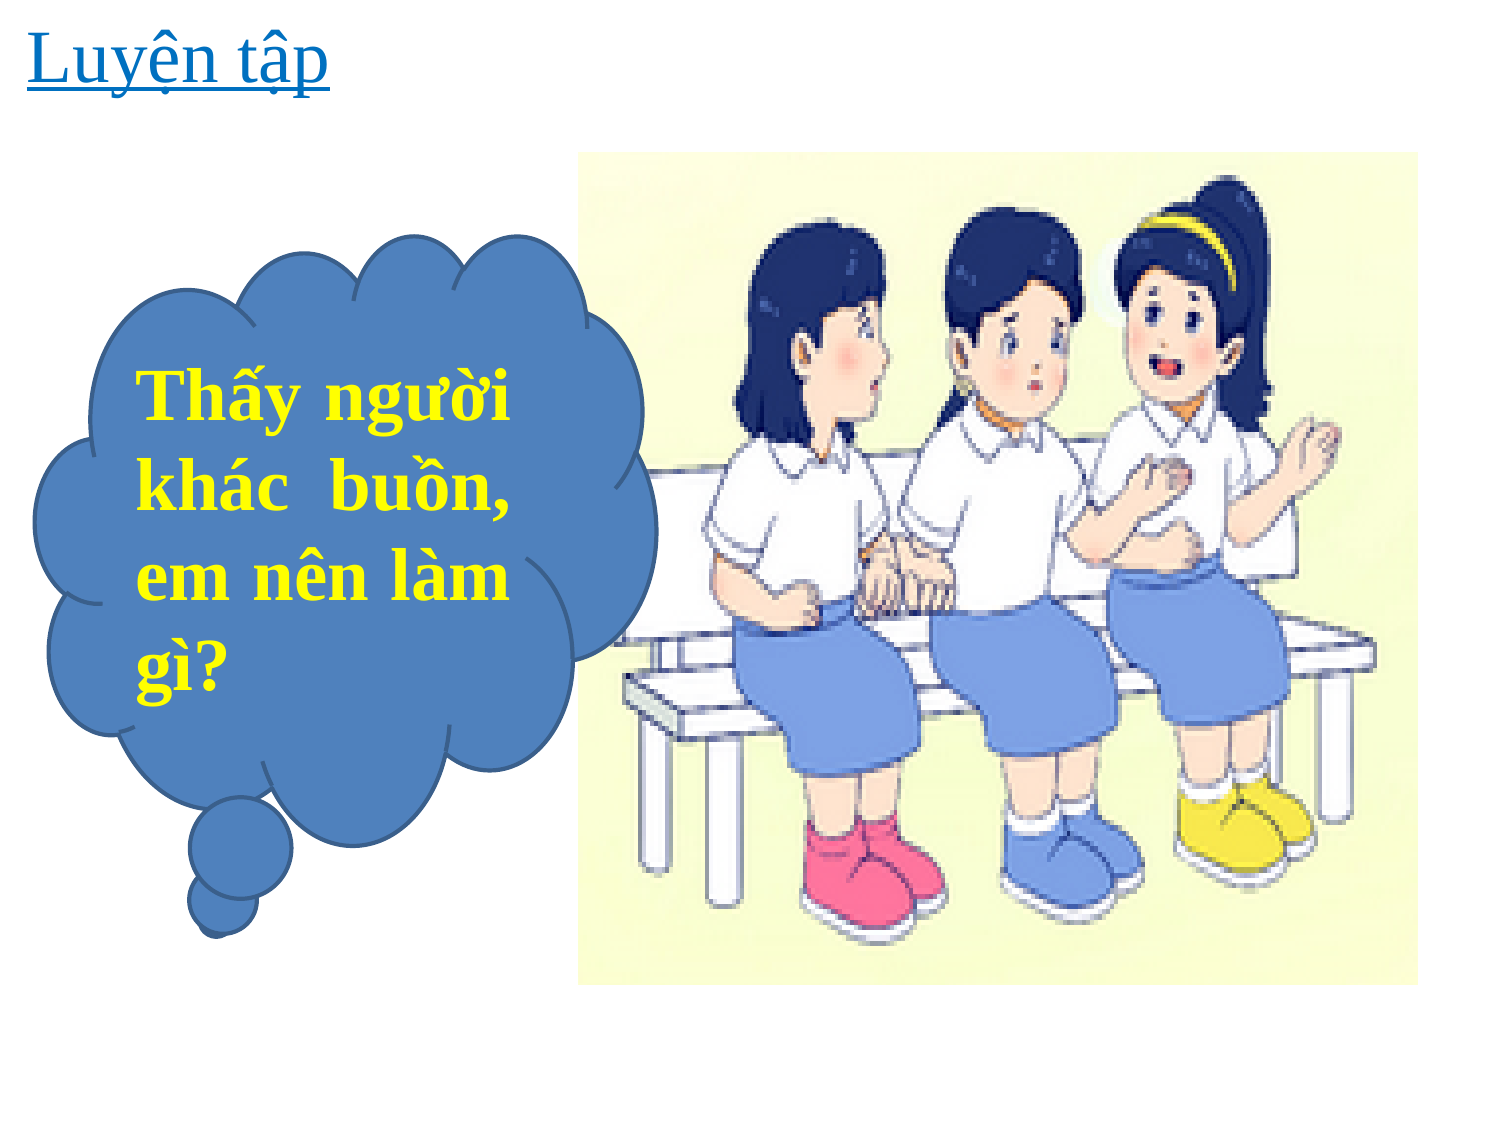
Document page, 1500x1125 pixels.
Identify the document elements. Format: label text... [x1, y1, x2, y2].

text_box Thấy người khác buồn, em nên làm gì? [32, 234, 572, 939]
text_box Luyện tập [11, 0, 553, 106]
picture [577, 152, 1419, 985]
